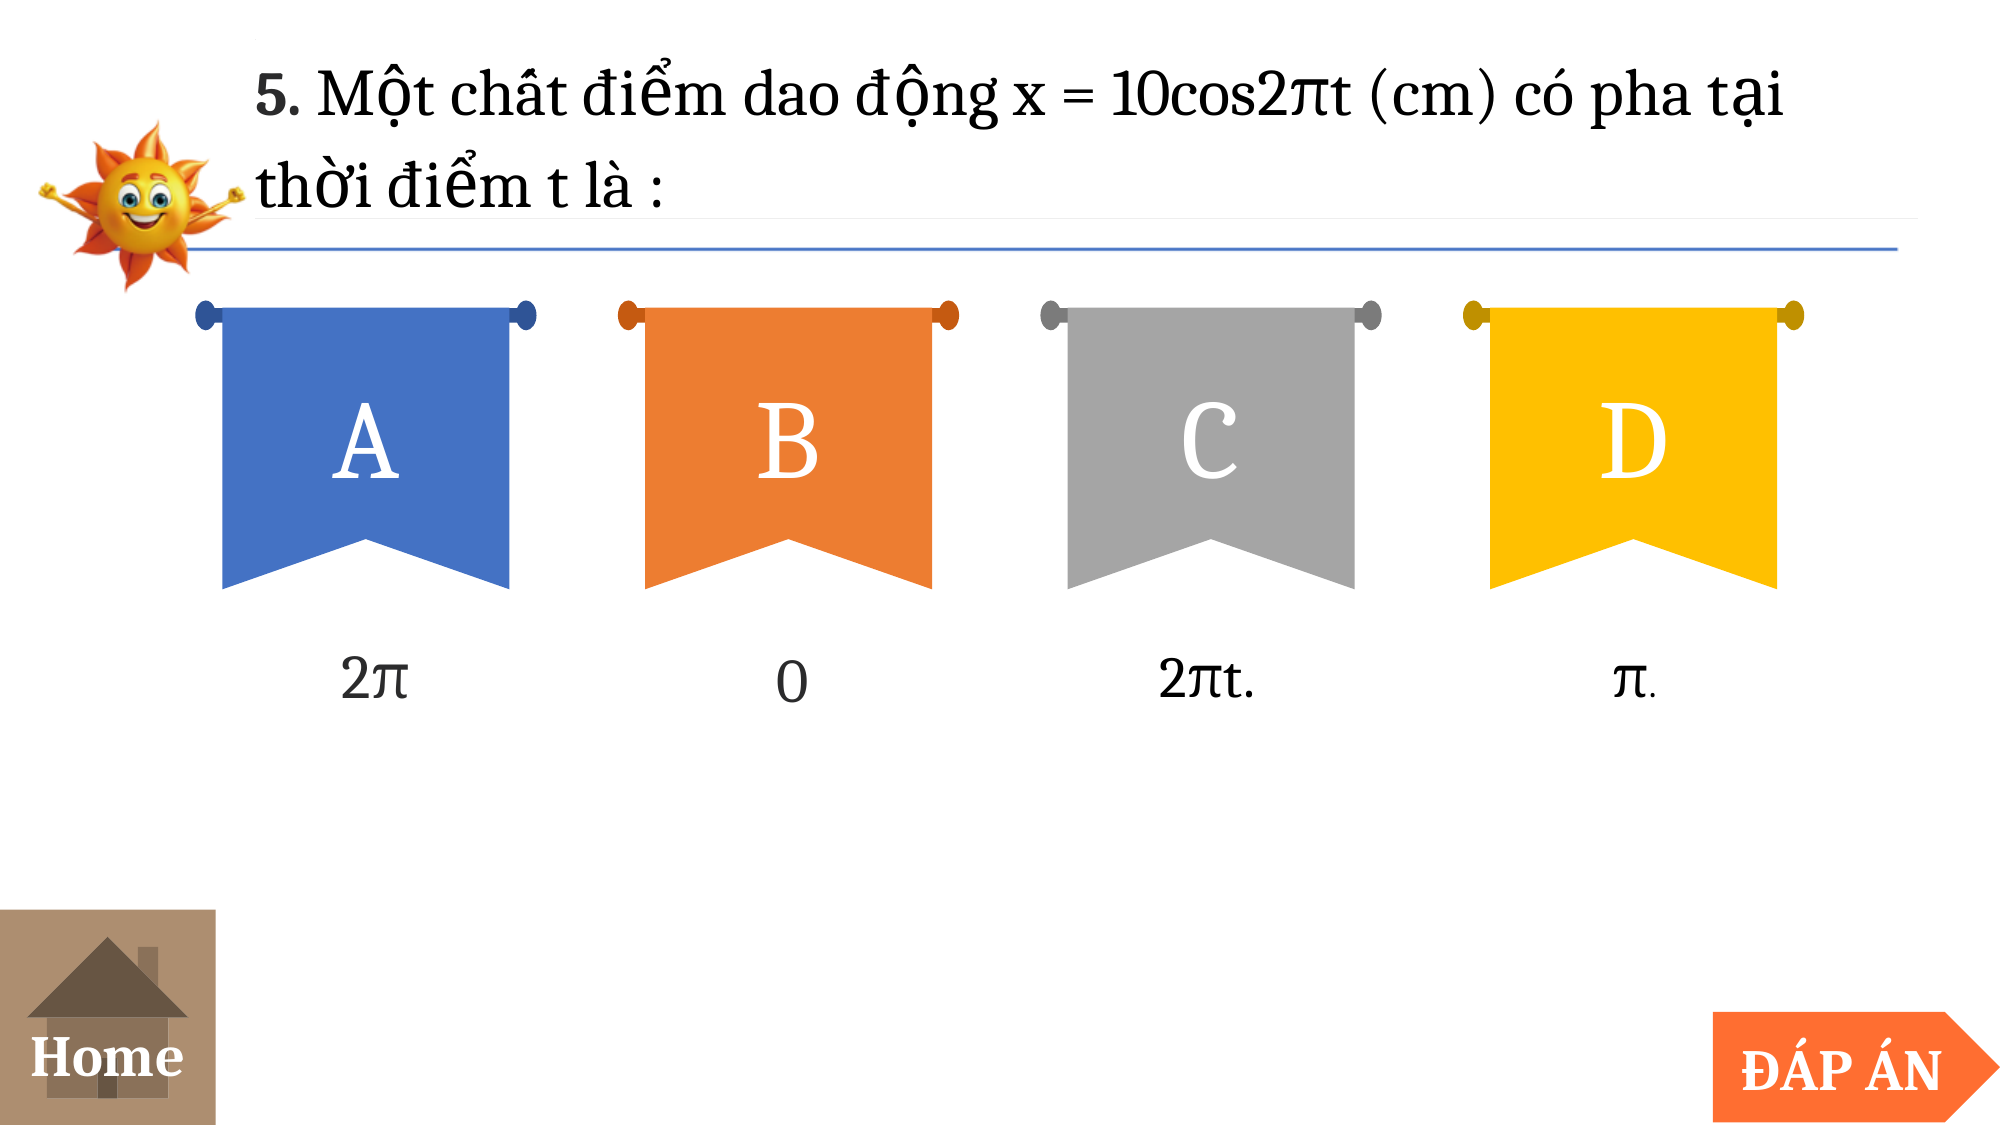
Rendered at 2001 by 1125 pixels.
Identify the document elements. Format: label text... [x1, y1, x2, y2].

text_box 2π [215, 616, 537, 712]
text_box π. [1467, 617, 1809, 712]
text_box Home [0, 909, 216, 1125]
picture [13, 92, 2000, 321]
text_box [617, 300, 960, 590]
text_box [195, 300, 537, 590]
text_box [1462, 300, 1805, 590]
text_box 2πt. [1062, 620, 1364, 712]
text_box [1040, 300, 1382, 590]
text_box 0 [638, 620, 960, 716]
text_box ĐÁP ÁN [1712, 1011, 2000, 1123]
